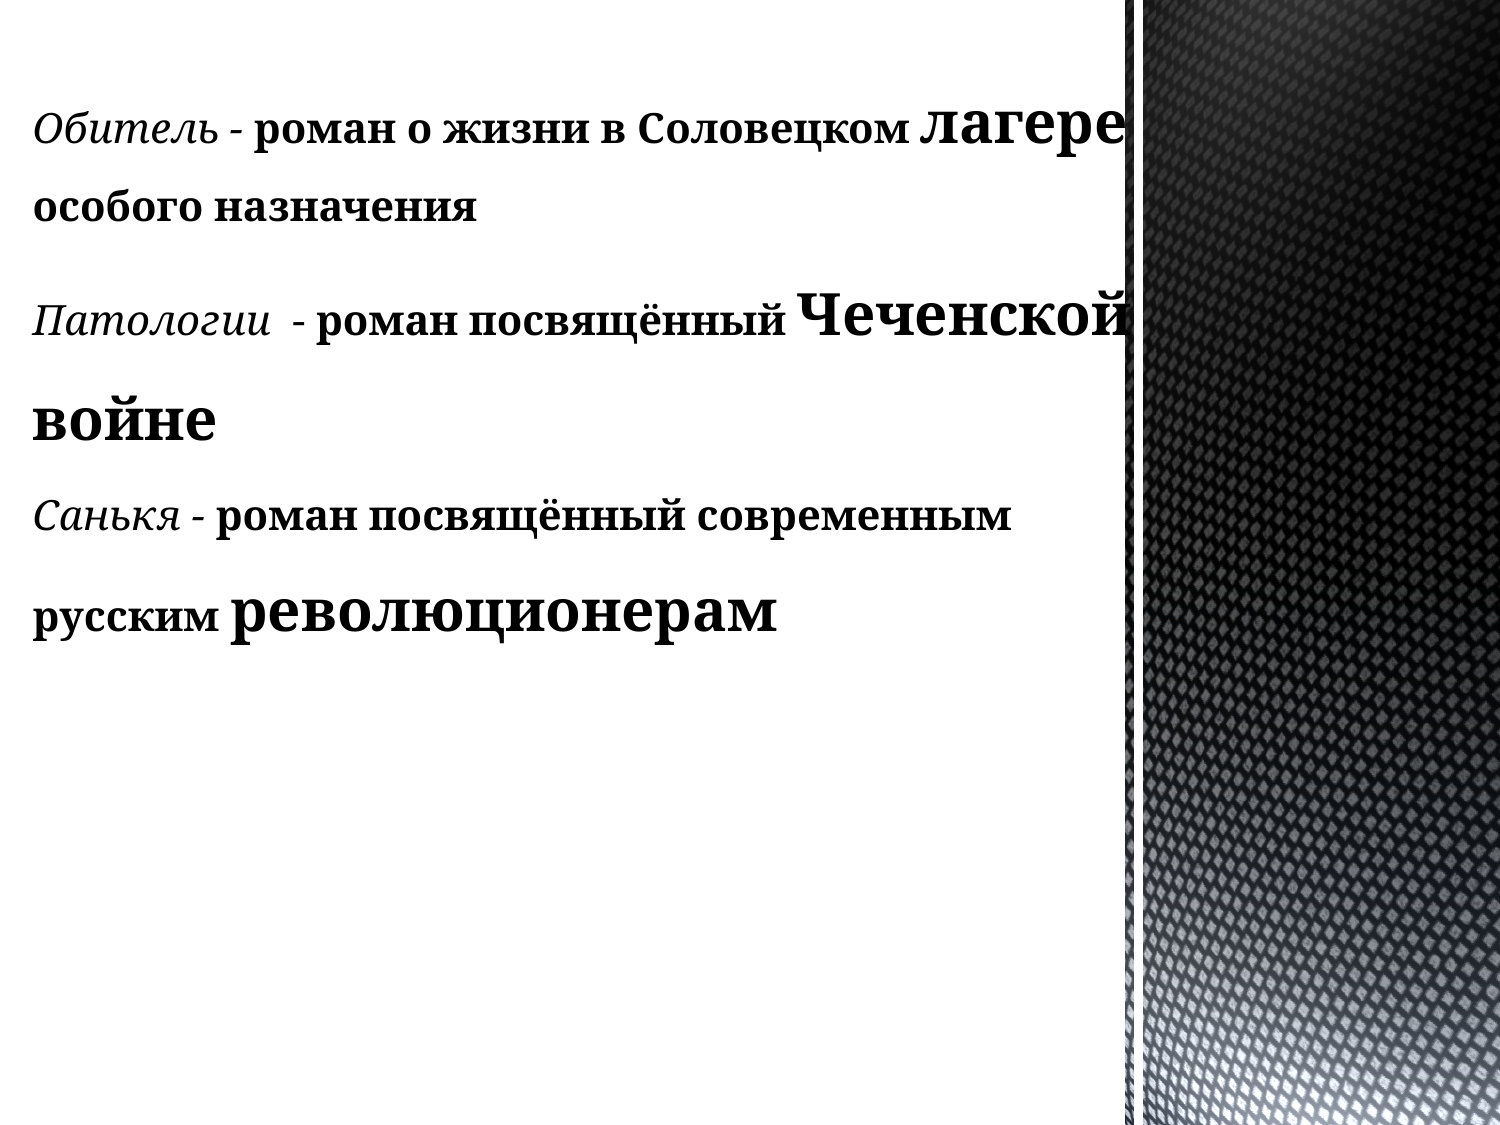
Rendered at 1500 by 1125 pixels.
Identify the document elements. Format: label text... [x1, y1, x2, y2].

list Обитель - роман о жизни в Соловецком лагере особого назначения Патологии - роман посвящённый Чеченской войне Санькя - роман посвящённый современным русским революционерам [17, 42, 1223, 827]
picture [1125, 0, 1500, 1125]
